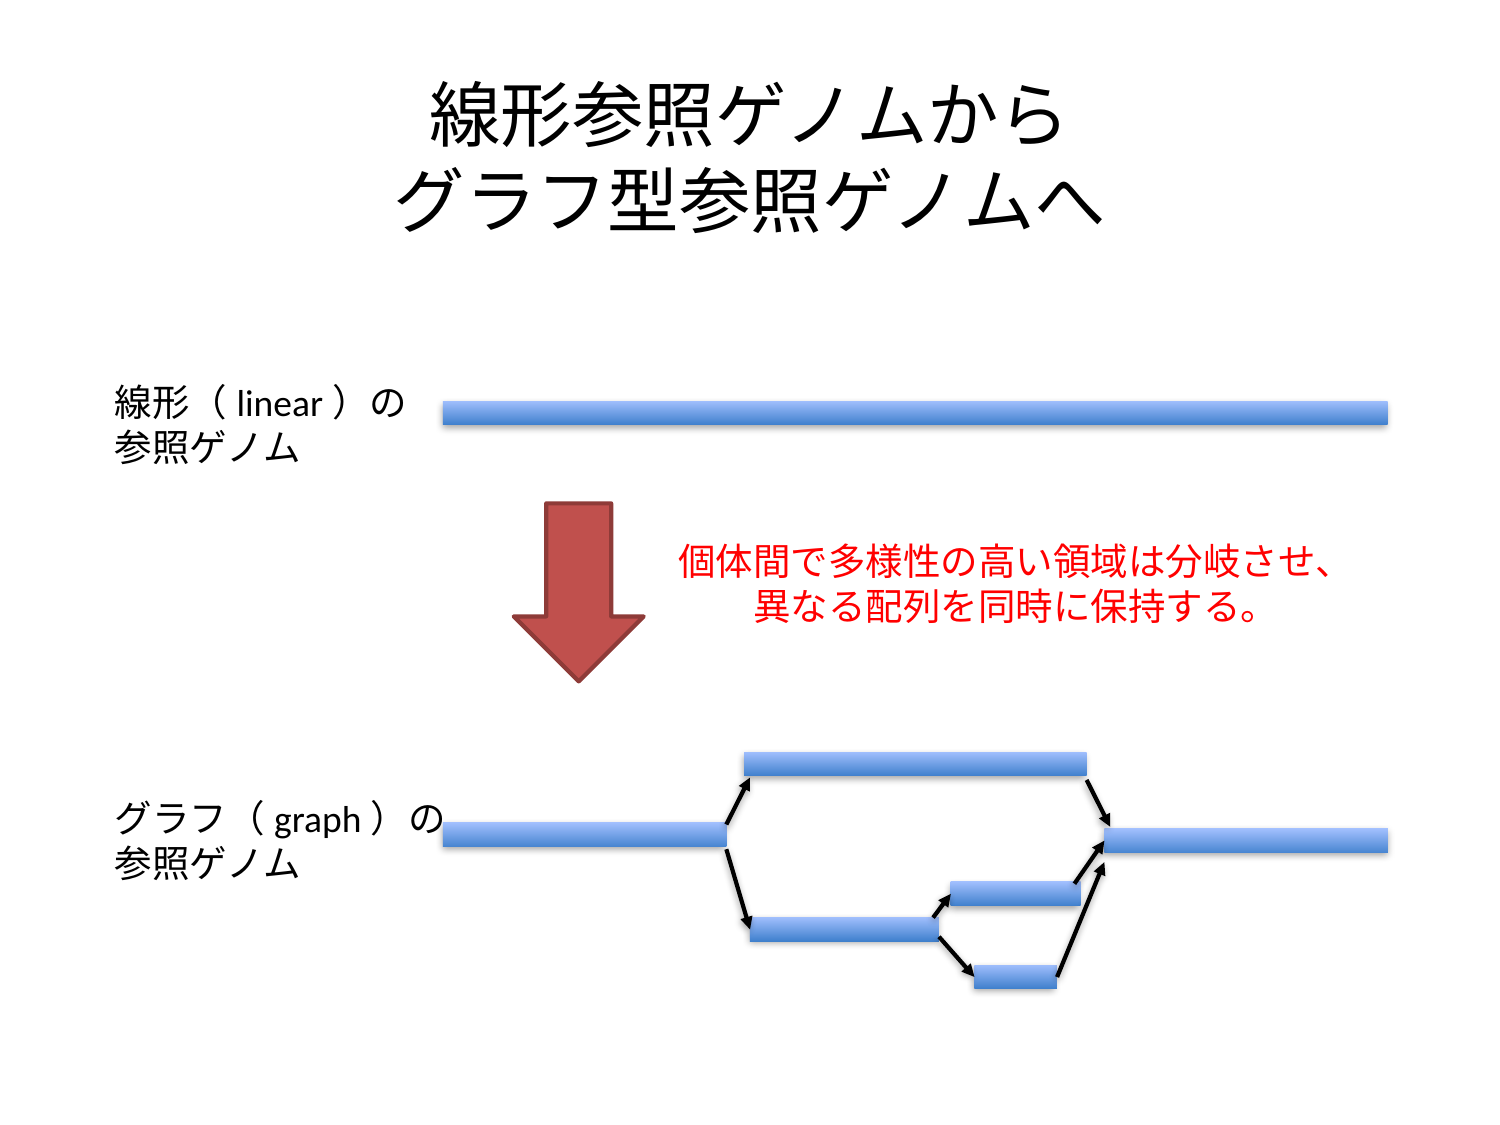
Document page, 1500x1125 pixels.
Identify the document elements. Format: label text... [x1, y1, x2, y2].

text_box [938, 936, 975, 978]
text_box [511, 501, 646, 684]
title 線形参照ゲノムから グラフ型参照ゲノムへ [75, 62, 1425, 250]
text_box [744, 752, 1087, 776]
text_box グラフ（graph）の 参照ゲノム [100, 787, 479, 893]
text_box [479, 401, 1388, 425]
text_box 線形（linear）の 参照ゲノム [100, 371, 479, 477]
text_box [1086, 779, 1111, 827]
text_box [950, 881, 1051, 906]
text_box [974, 965, 1057, 989]
text_box [442, 822, 727, 847]
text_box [726, 848, 751, 930]
text_box 個体間で多様性の高い領域は分岐させ、 異なる配列を同時に保持する。 [656, 530, 1376, 636]
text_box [1074, 840, 1105, 884]
text_box [749, 917, 939, 942]
text_box [1104, 828, 1388, 853]
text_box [726, 777, 751, 825]
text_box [1056, 861, 1105, 978]
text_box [932, 893, 951, 918]
